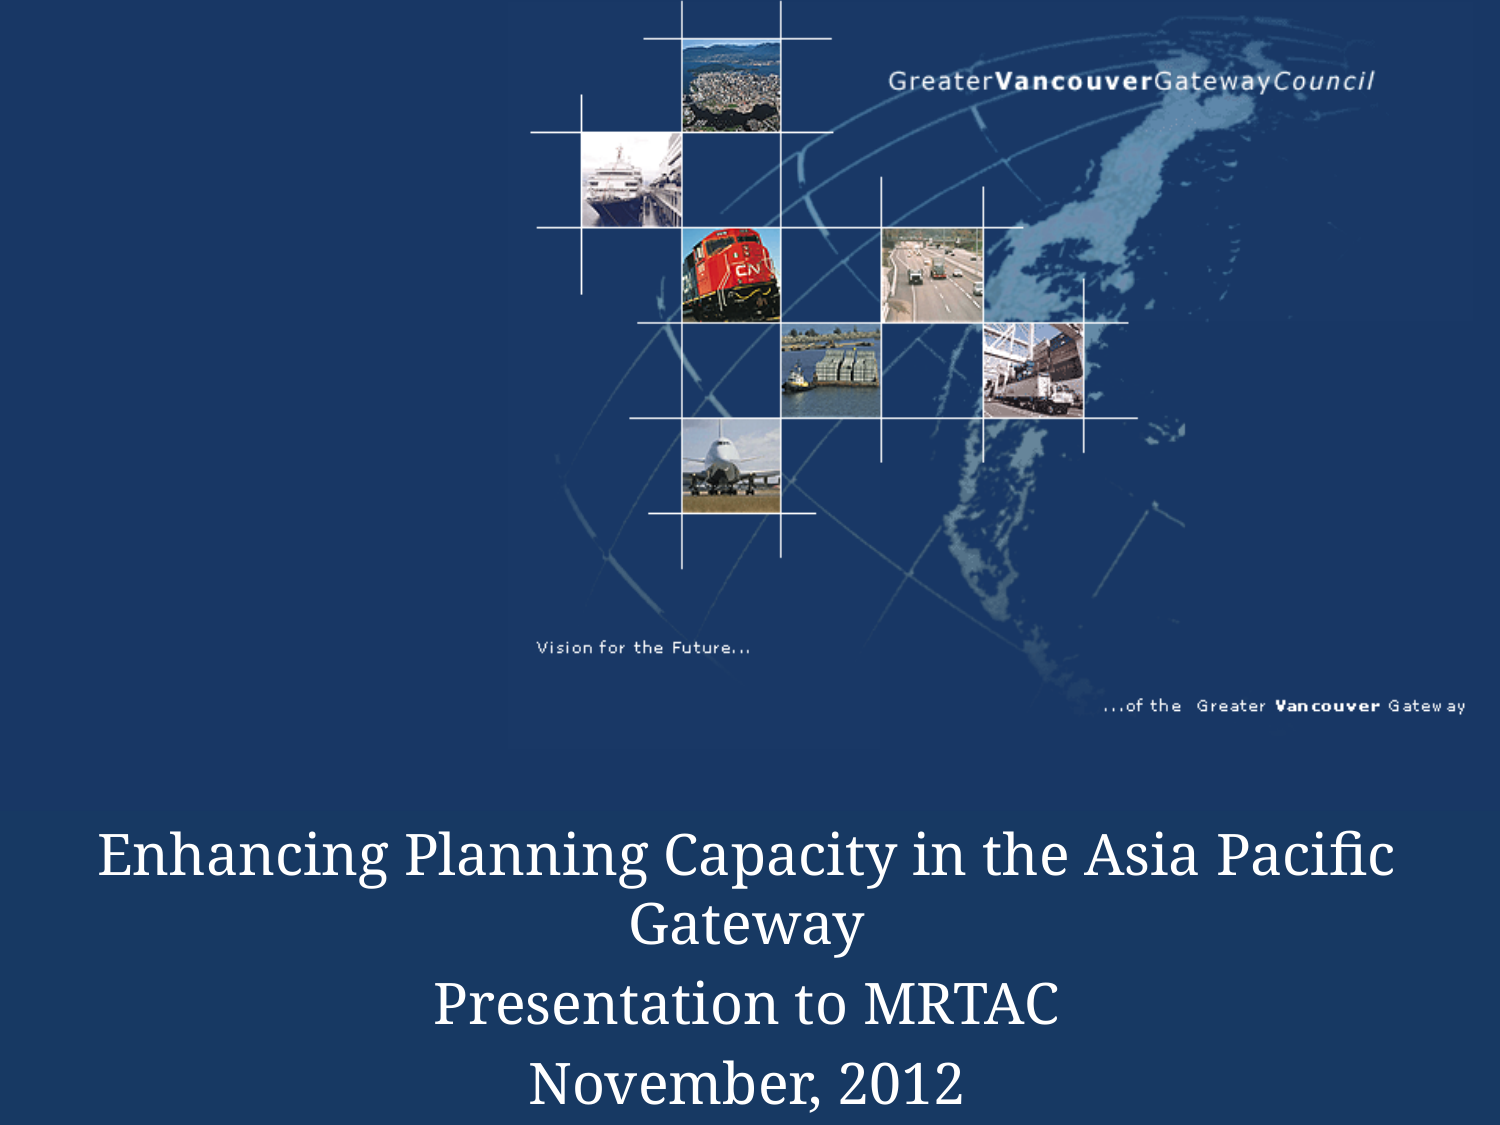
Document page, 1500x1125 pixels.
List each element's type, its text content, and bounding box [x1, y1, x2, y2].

text_box Enhancing Planning Capacity in the Asia Pacific Gateway Presentation to MRTAC November, 2012 [0, 890, 1500, 1125]
picture [0, 0, 1500, 882]
